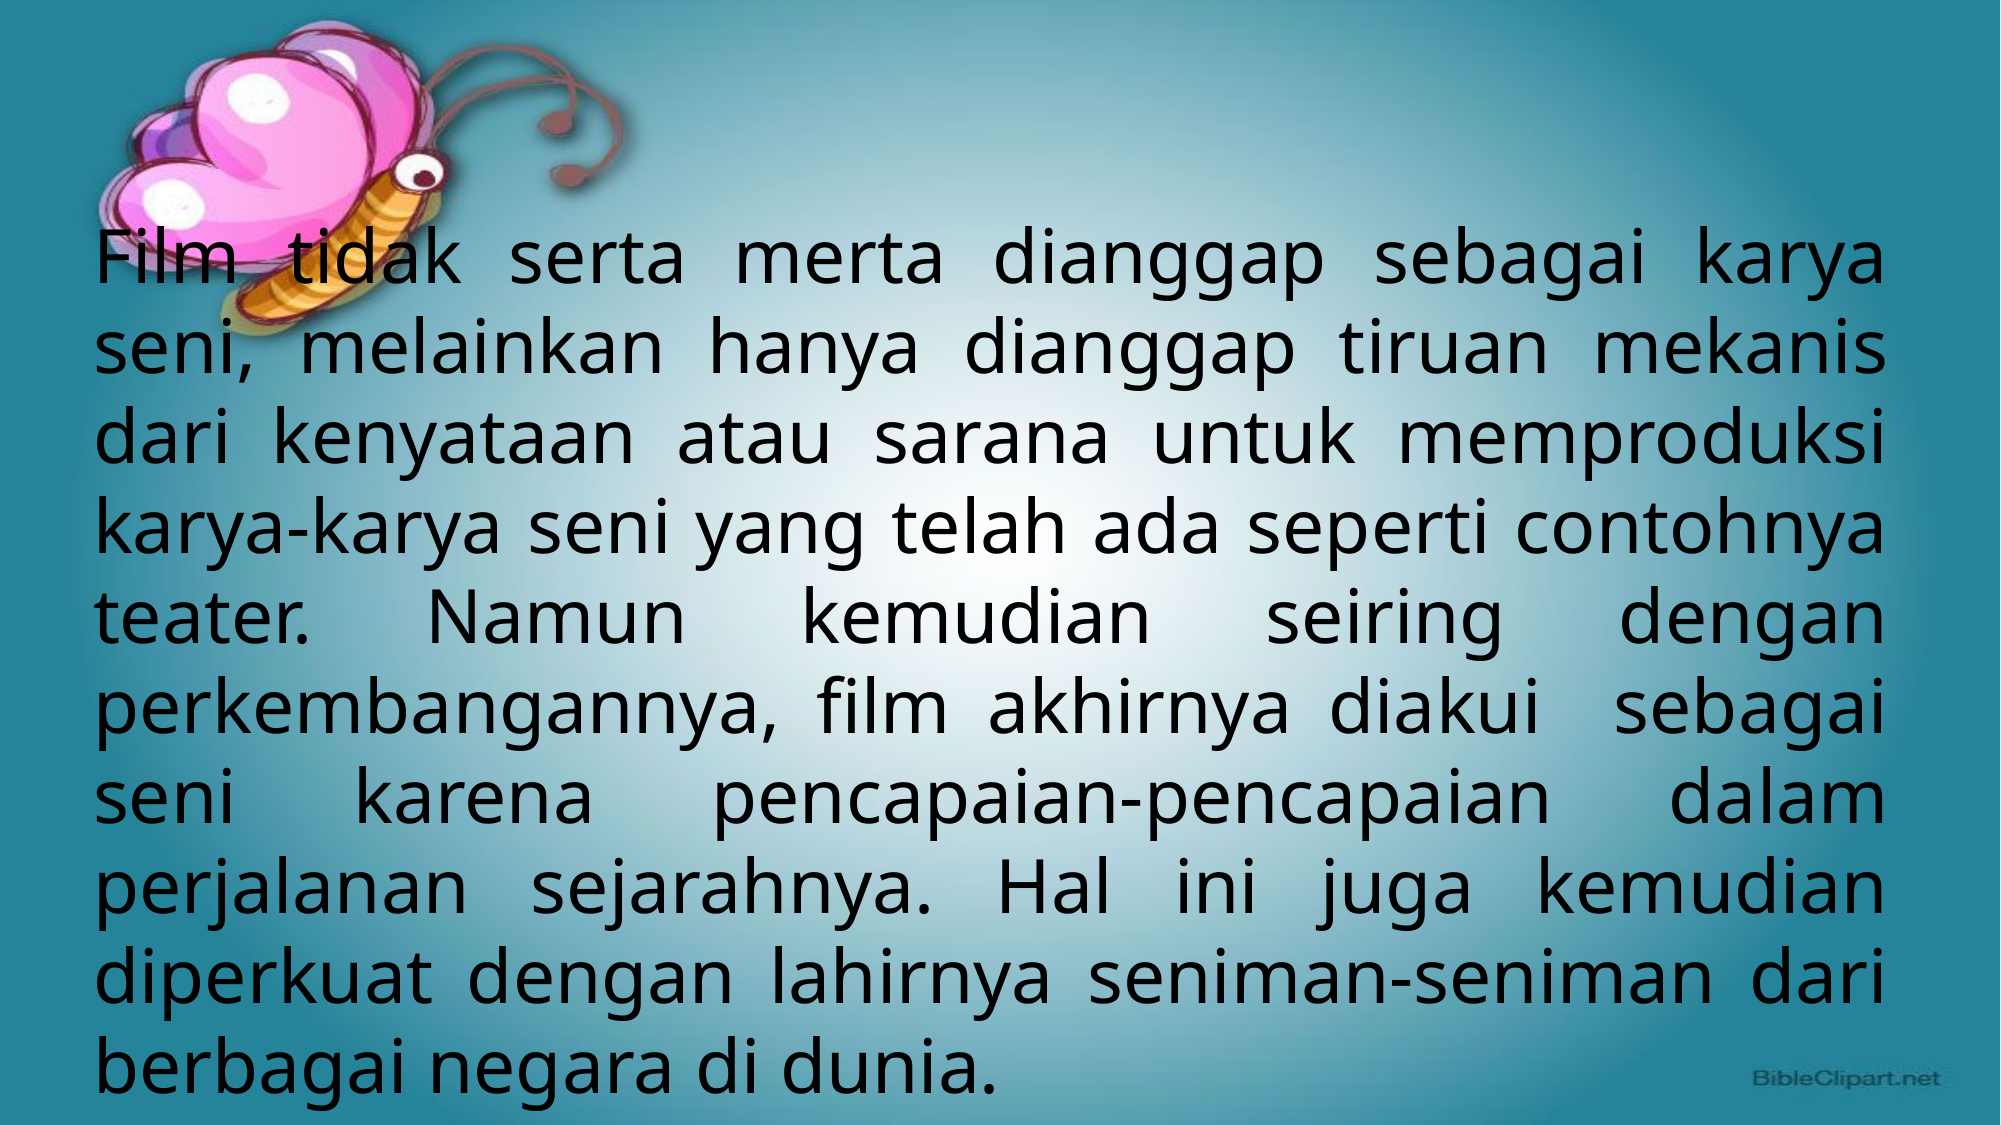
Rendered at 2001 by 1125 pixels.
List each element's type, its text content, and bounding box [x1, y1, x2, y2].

picture [0, 0, 2001, 1125]
text_box Film tidak serta merta dianggap sebagai karya seni, melainkan hanya dianggap tiruan mekanis dari kenyataan atau sarana untuk memproduksi karya-karya seni yang telah ada seperti contohnya teater. Namun kemudian seiring dengan perkembangannya, film akhirnya diakui sebagai seni karena pencapaian-pencapaian dalam perjalanan sejarahnya. Hal ini juga kemudian diperkuat dengan lahirnya seniman-seniman dari berbagai negara di dunia. [78, 201, 1904, 1116]
